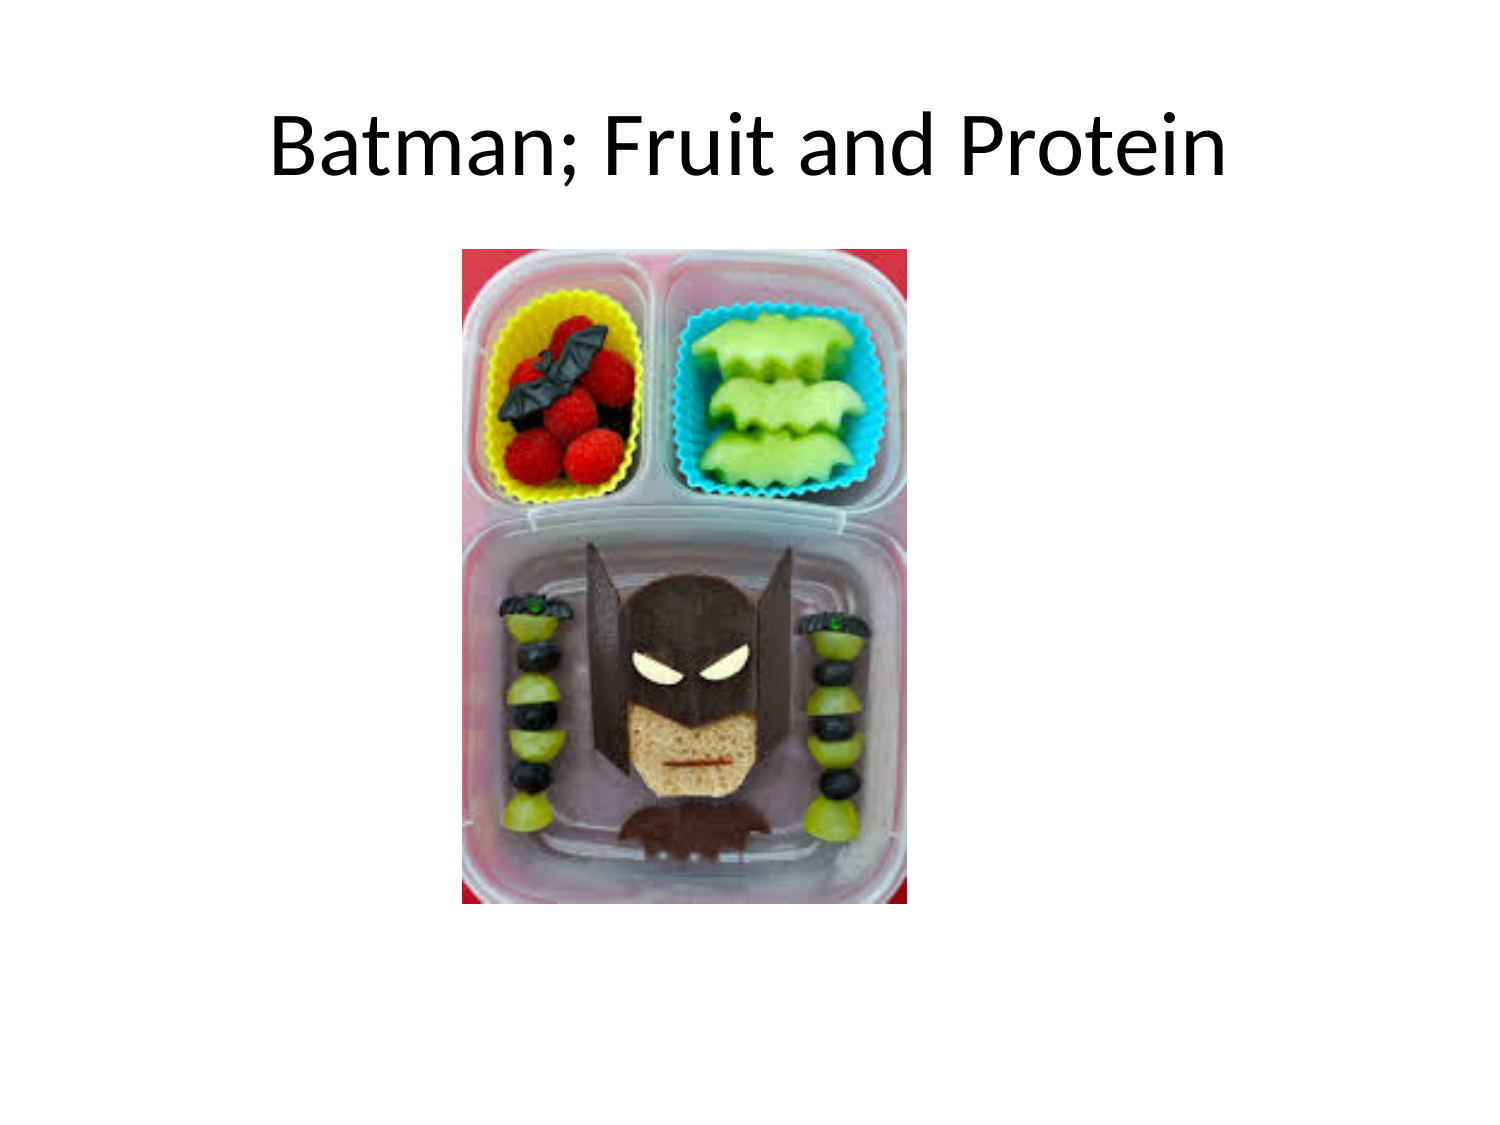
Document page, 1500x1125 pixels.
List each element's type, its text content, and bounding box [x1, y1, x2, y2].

title Batman; Fruit and Protein [75, 45, 1425, 233]
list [462, 249, 908, 904]
